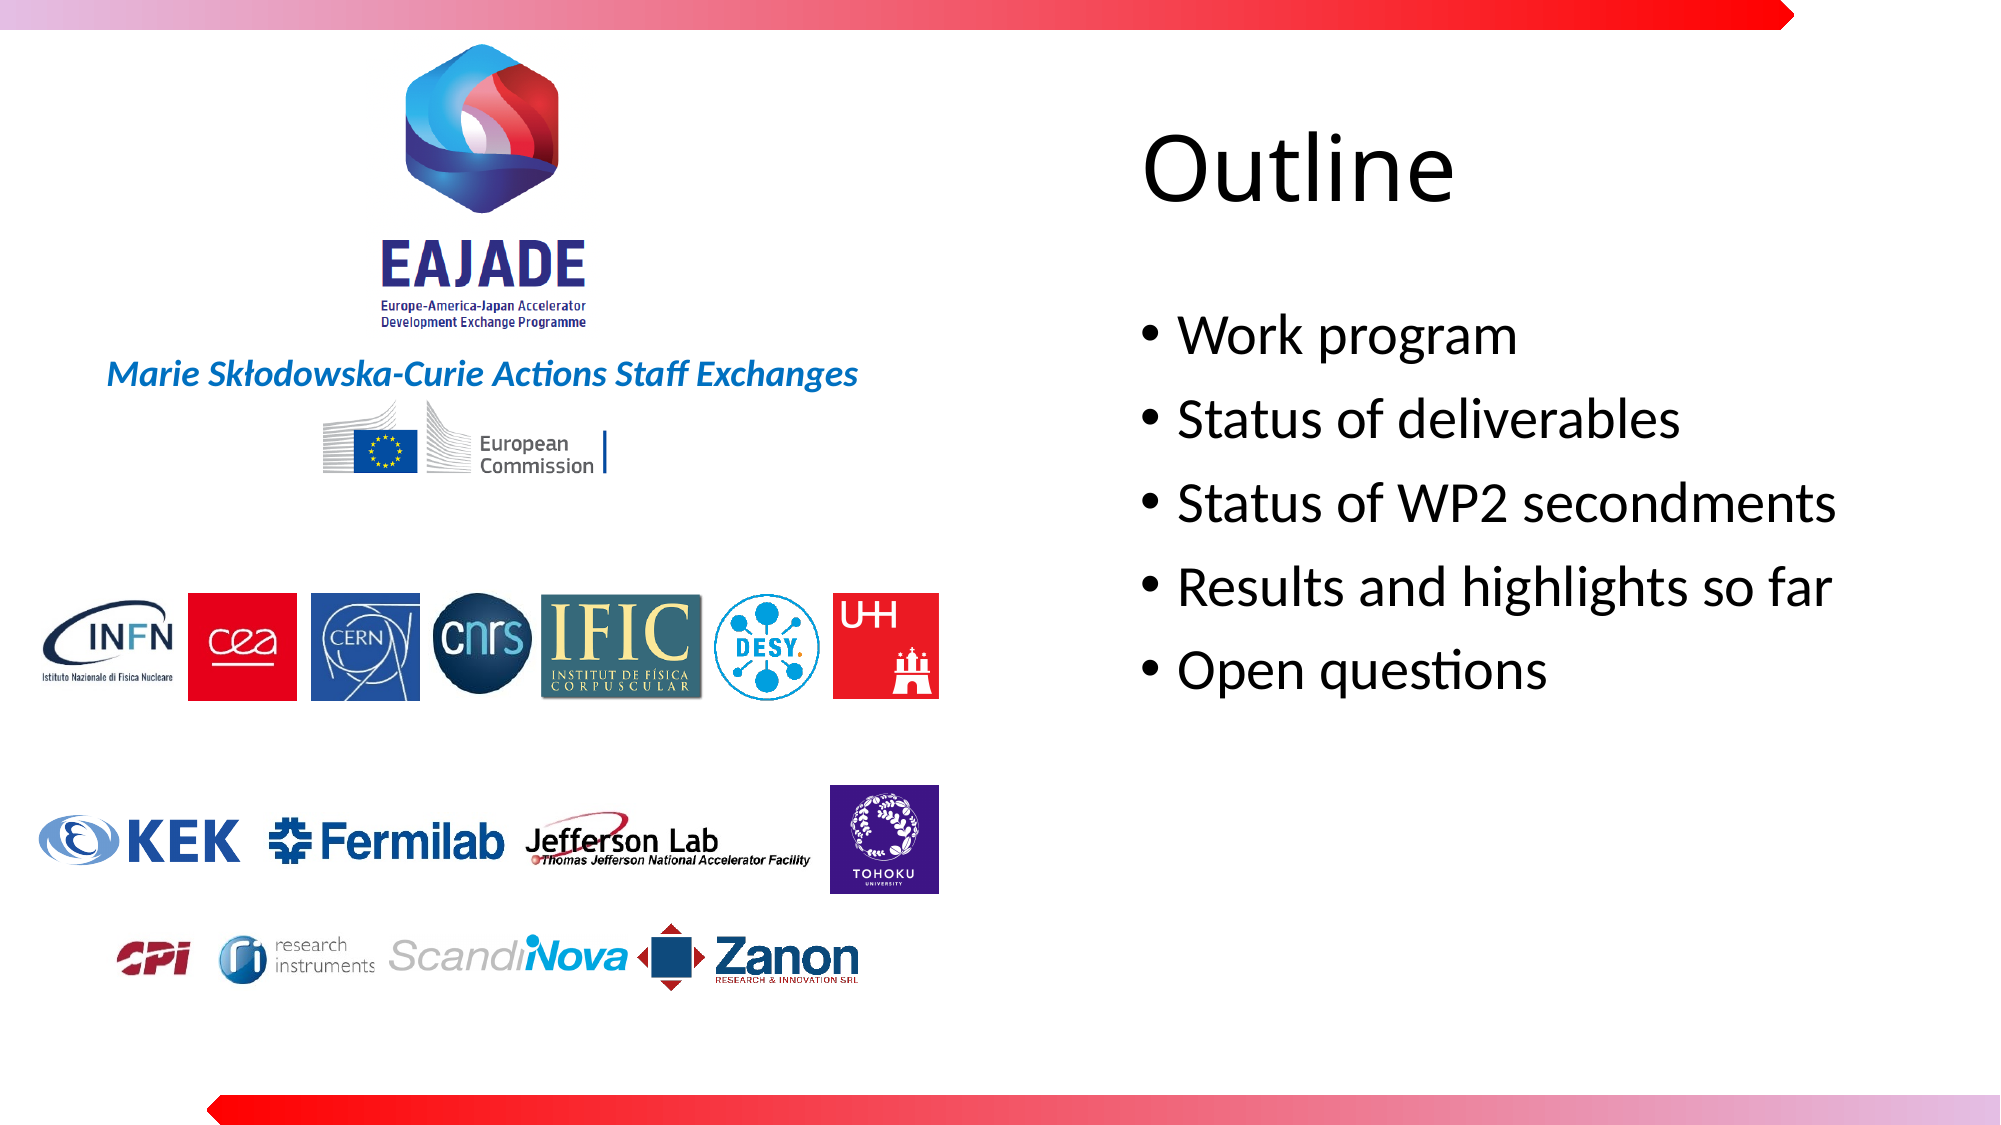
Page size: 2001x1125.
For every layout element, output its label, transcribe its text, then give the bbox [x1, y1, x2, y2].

picture [513, 803, 822, 876]
picture [425, 589, 706, 701]
picture [711, 591, 822, 703]
picture [27, 803, 252, 877]
title Outline [1125, 62, 1975, 281]
picture [311, 593, 420, 701]
list Work program Status of deliverables Status of WP2 secondments Results and highlights so far Open questions [1125, 297, 1975, 1012]
picture [833, 593, 939, 699]
picture [536, 934, 628, 971]
picture [360, 33, 606, 341]
picture [263, 812, 509, 869]
picture [188, 593, 297, 701]
picture [830, 785, 939, 894]
picture [41, 577, 174, 709]
picture [611, 961, 619, 966]
picture [554, 959, 563, 971]
picture [323, 399, 642, 479]
picture [637, 923, 860, 991]
picture [218, 927, 375, 991]
picture [106, 929, 207, 986]
picture [533, 953, 545, 971]
picture [565, 953, 575, 965]
picture [389, 934, 537, 971]
